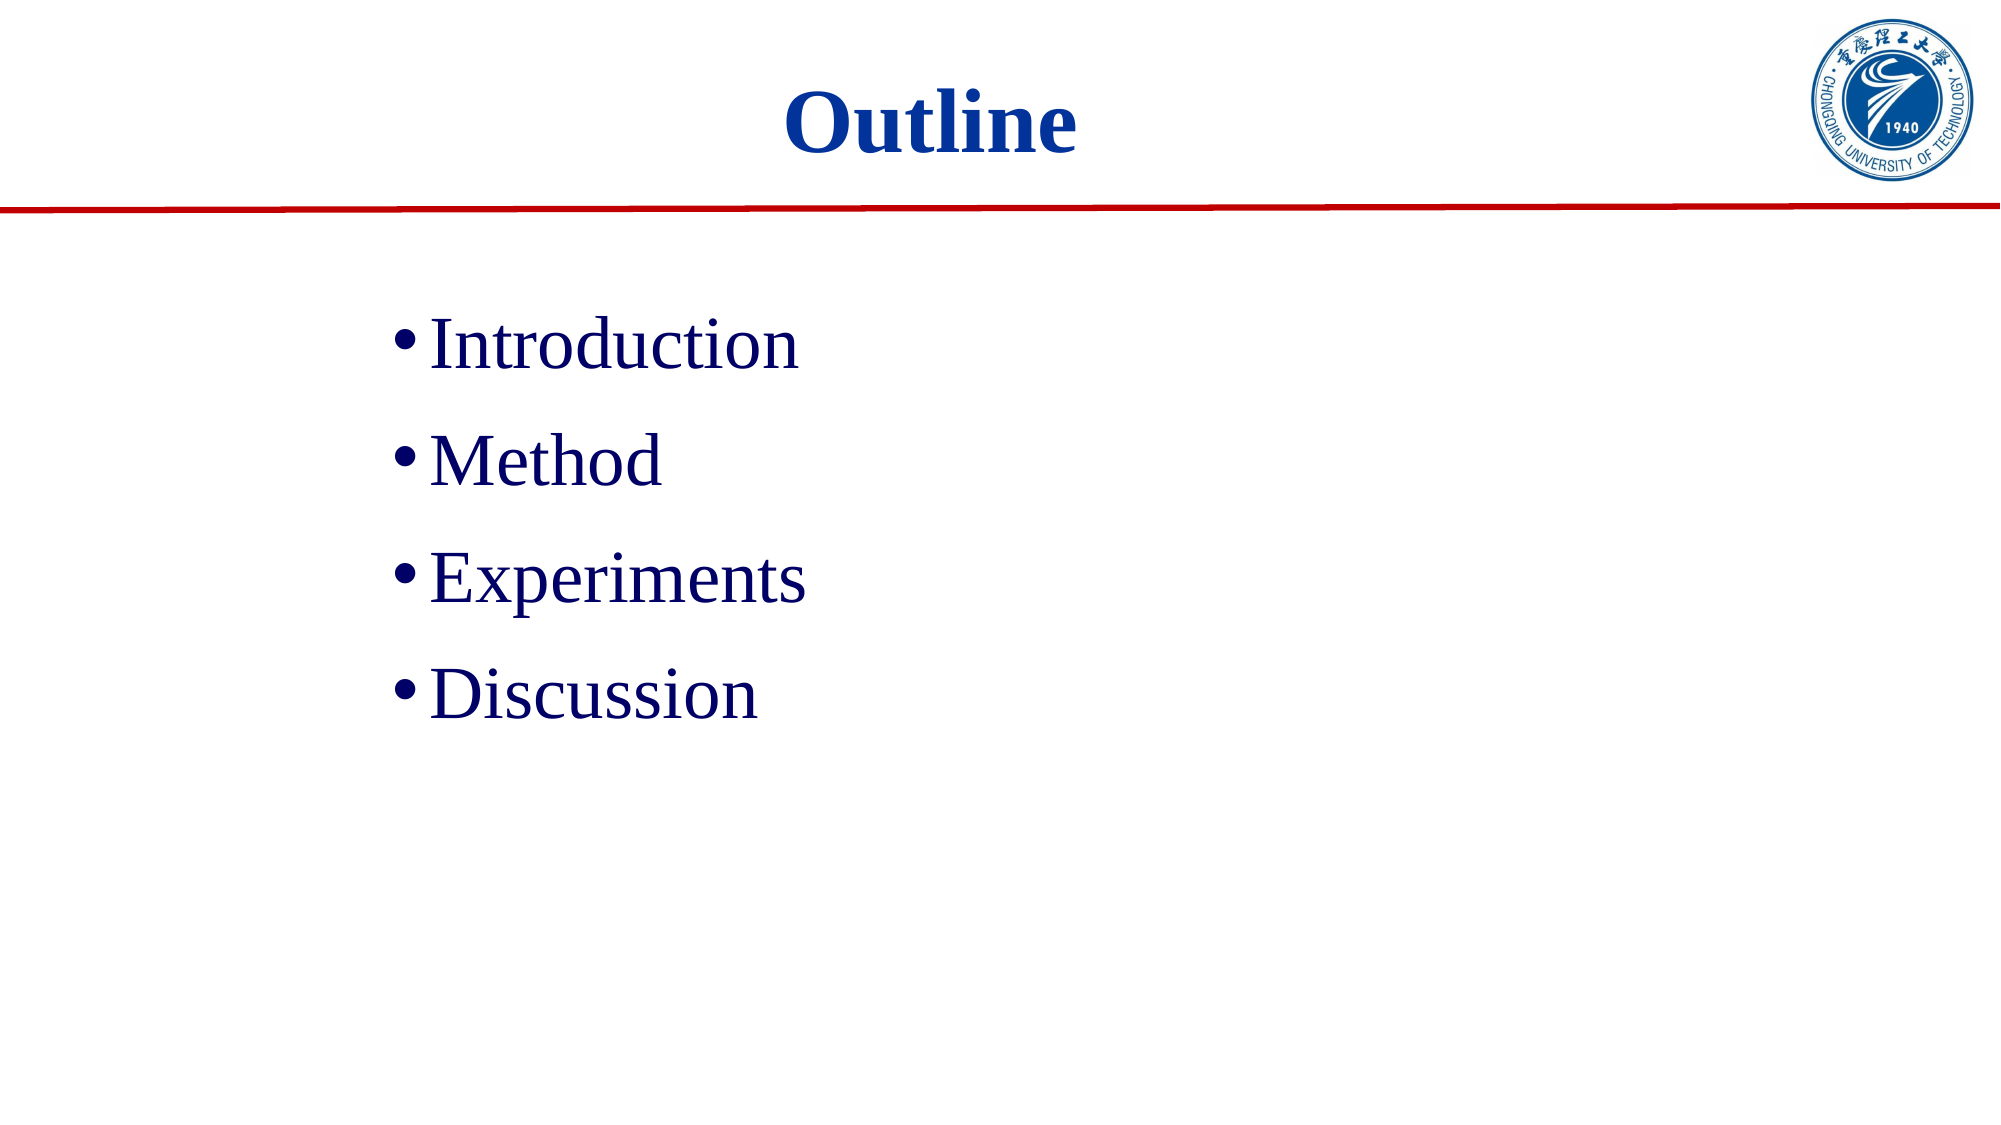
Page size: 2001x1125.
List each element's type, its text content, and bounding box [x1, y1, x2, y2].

text_box Introduction Method Experiments Discussion [377, 258, 1265, 865]
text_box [0, 205, 2000, 211]
picture [1810, 18, 1974, 182]
